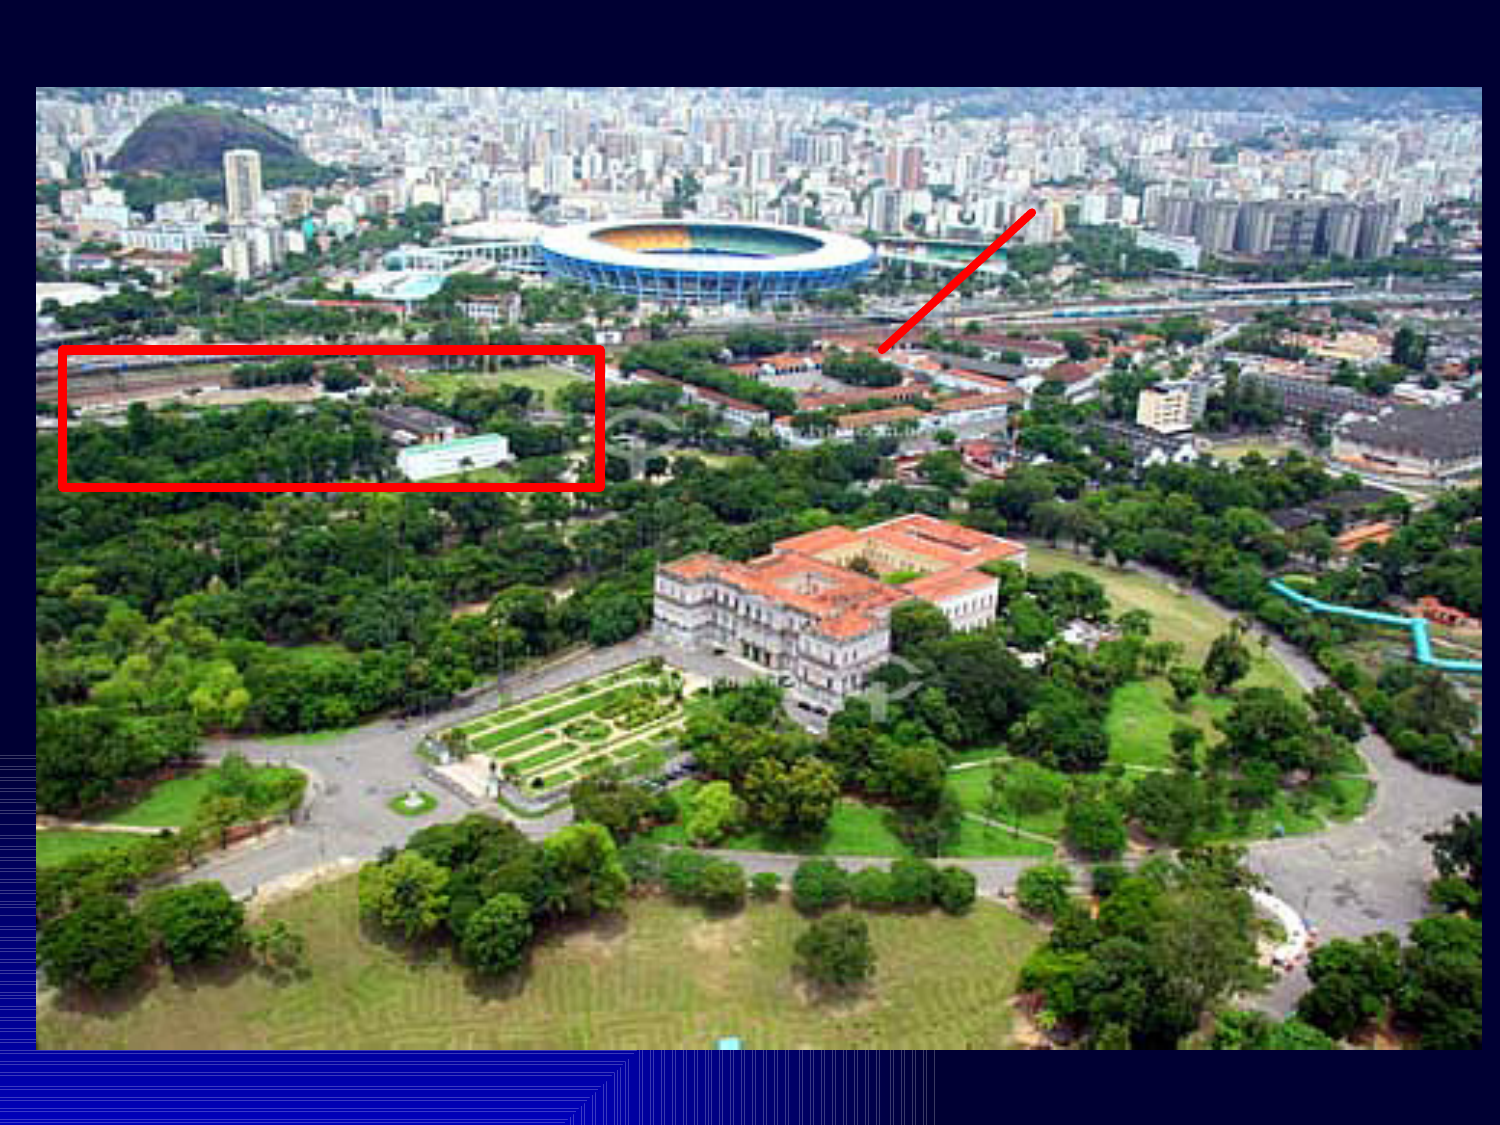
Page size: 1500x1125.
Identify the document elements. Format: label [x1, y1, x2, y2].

text_box [881, 212, 1032, 350]
picture [36, 87, 1482, 1050]
